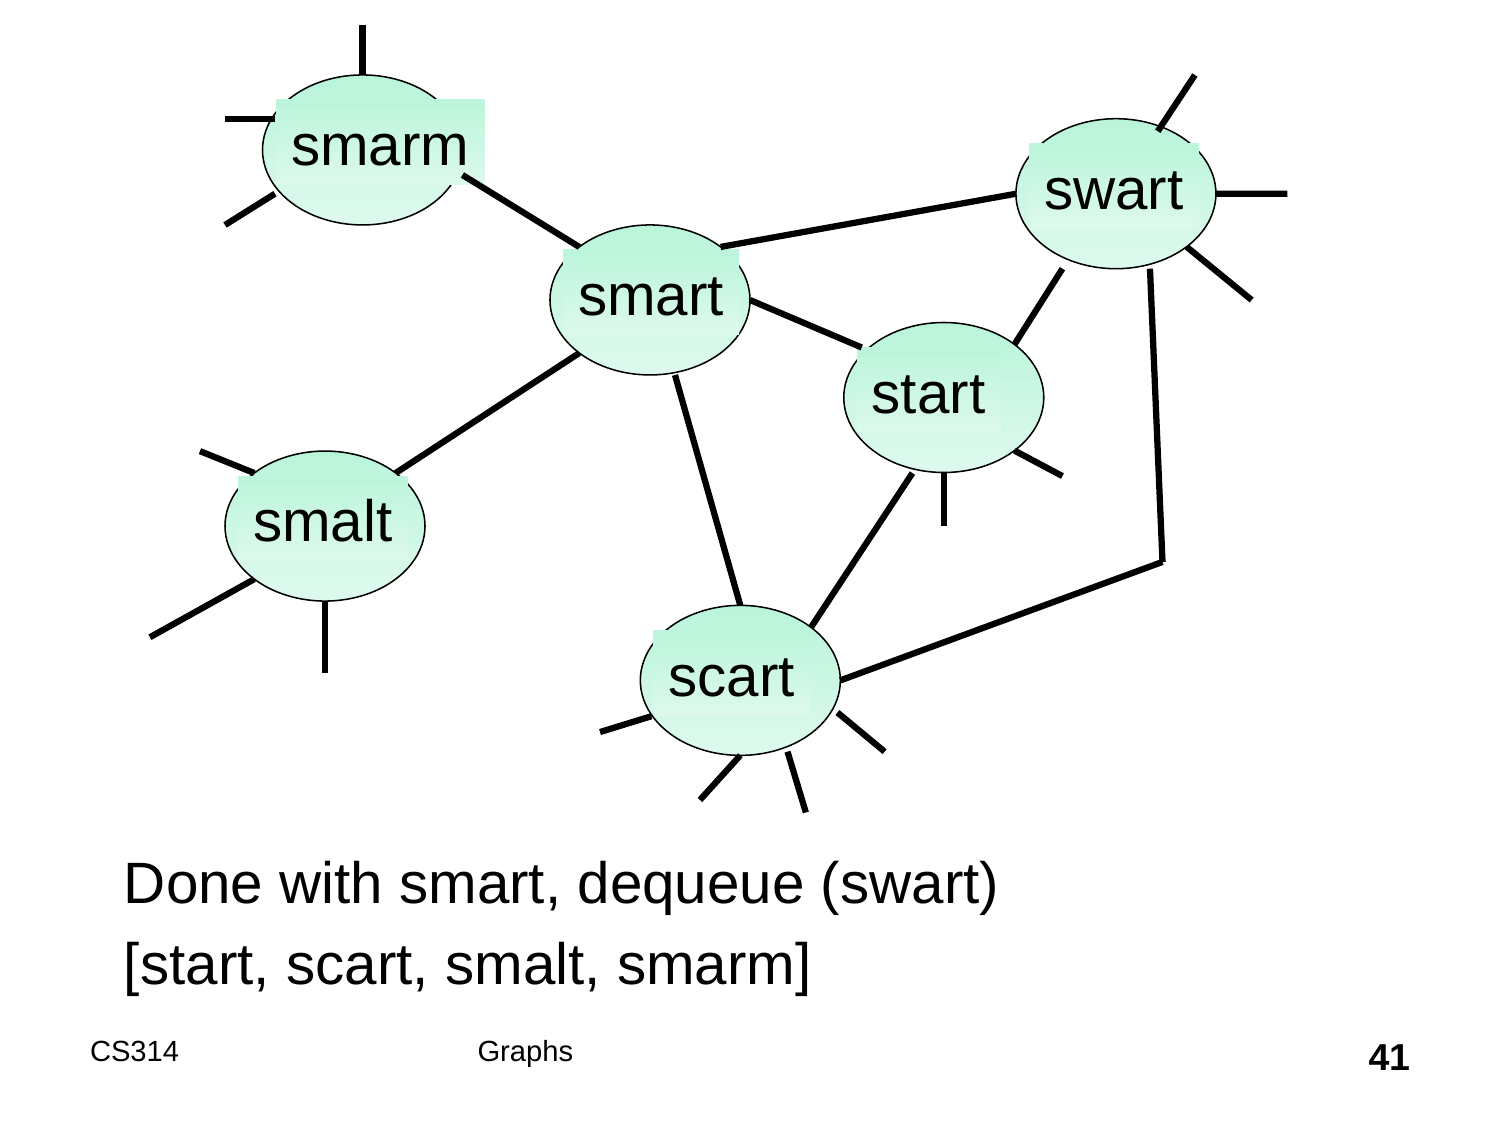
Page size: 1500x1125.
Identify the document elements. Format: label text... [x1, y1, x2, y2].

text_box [1186, 246, 1252, 301]
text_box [810, 472, 913, 628]
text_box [1149, 268, 1163, 563]
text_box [843, 322, 1045, 473]
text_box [262, 74, 486, 226]
footer Graphs [462, 1025, 1038, 1100]
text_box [1014, 450, 1063, 477]
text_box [720, 193, 1017, 248]
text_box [749, 299, 862, 348]
slide_number 41 [1112, 1025, 1425, 1100]
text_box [1157, 74, 1196, 132]
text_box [599, 715, 652, 733]
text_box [549, 224, 751, 376]
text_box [699, 755, 741, 801]
slide_number CS314 [75, 1025, 450, 1100]
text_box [1014, 268, 1063, 345]
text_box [395, 352, 580, 474]
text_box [224, 450, 426, 602]
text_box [839, 561, 1163, 681]
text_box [149, 578, 255, 638]
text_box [462, 174, 580, 248]
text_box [787, 751, 807, 813]
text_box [674, 374, 741, 606]
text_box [837, 712, 885, 752]
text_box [199, 450, 255, 474]
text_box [640, 605, 841, 756]
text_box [224, 193, 276, 226]
text_box Done with smart, dequeue (swart) [start, scart, smalt, smarm] [109, 837, 1016, 1004]
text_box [1015, 118, 1217, 269]
